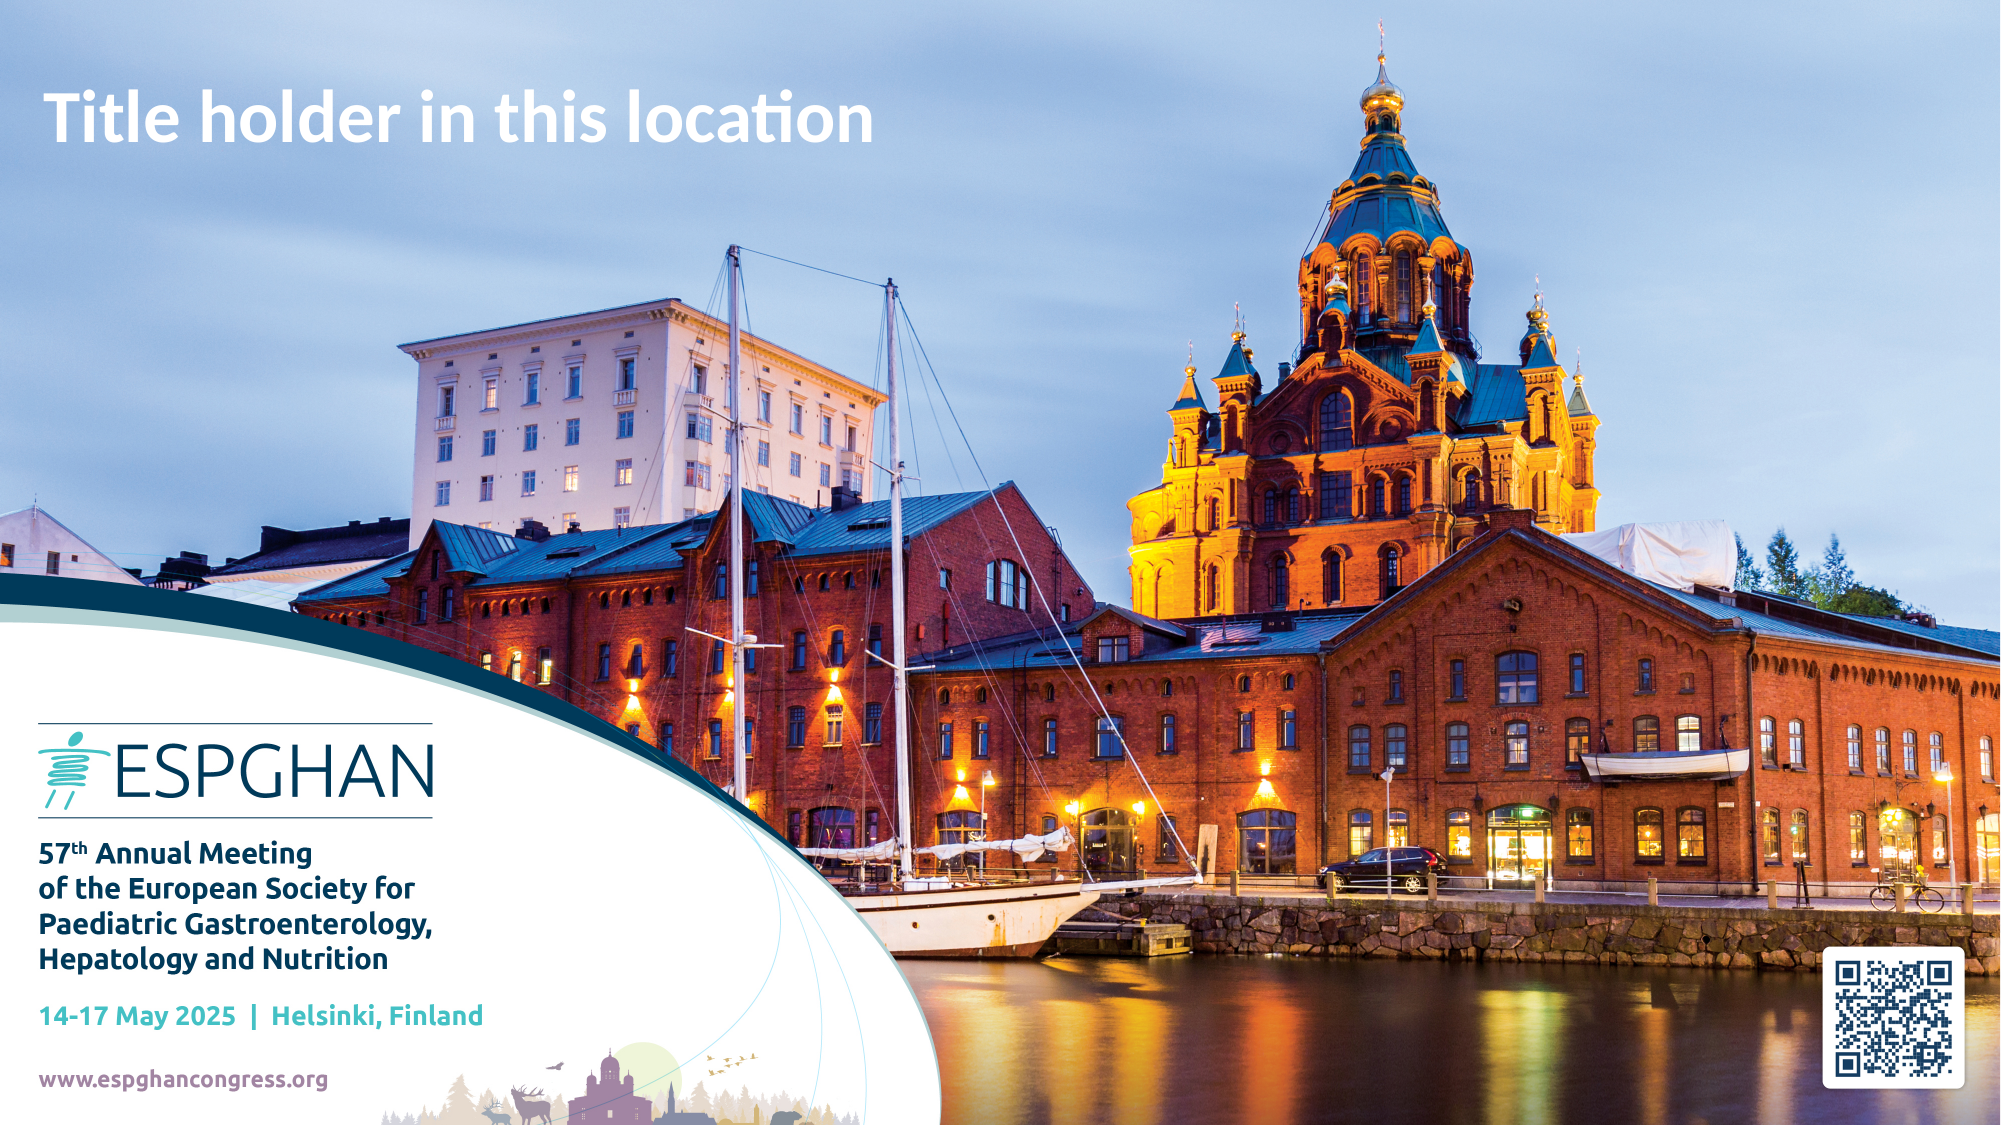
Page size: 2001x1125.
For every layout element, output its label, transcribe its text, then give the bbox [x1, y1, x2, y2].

picture [0, 0, 2001, 1125]
text_box Title holder in this location [28, 59, 1020, 165]
